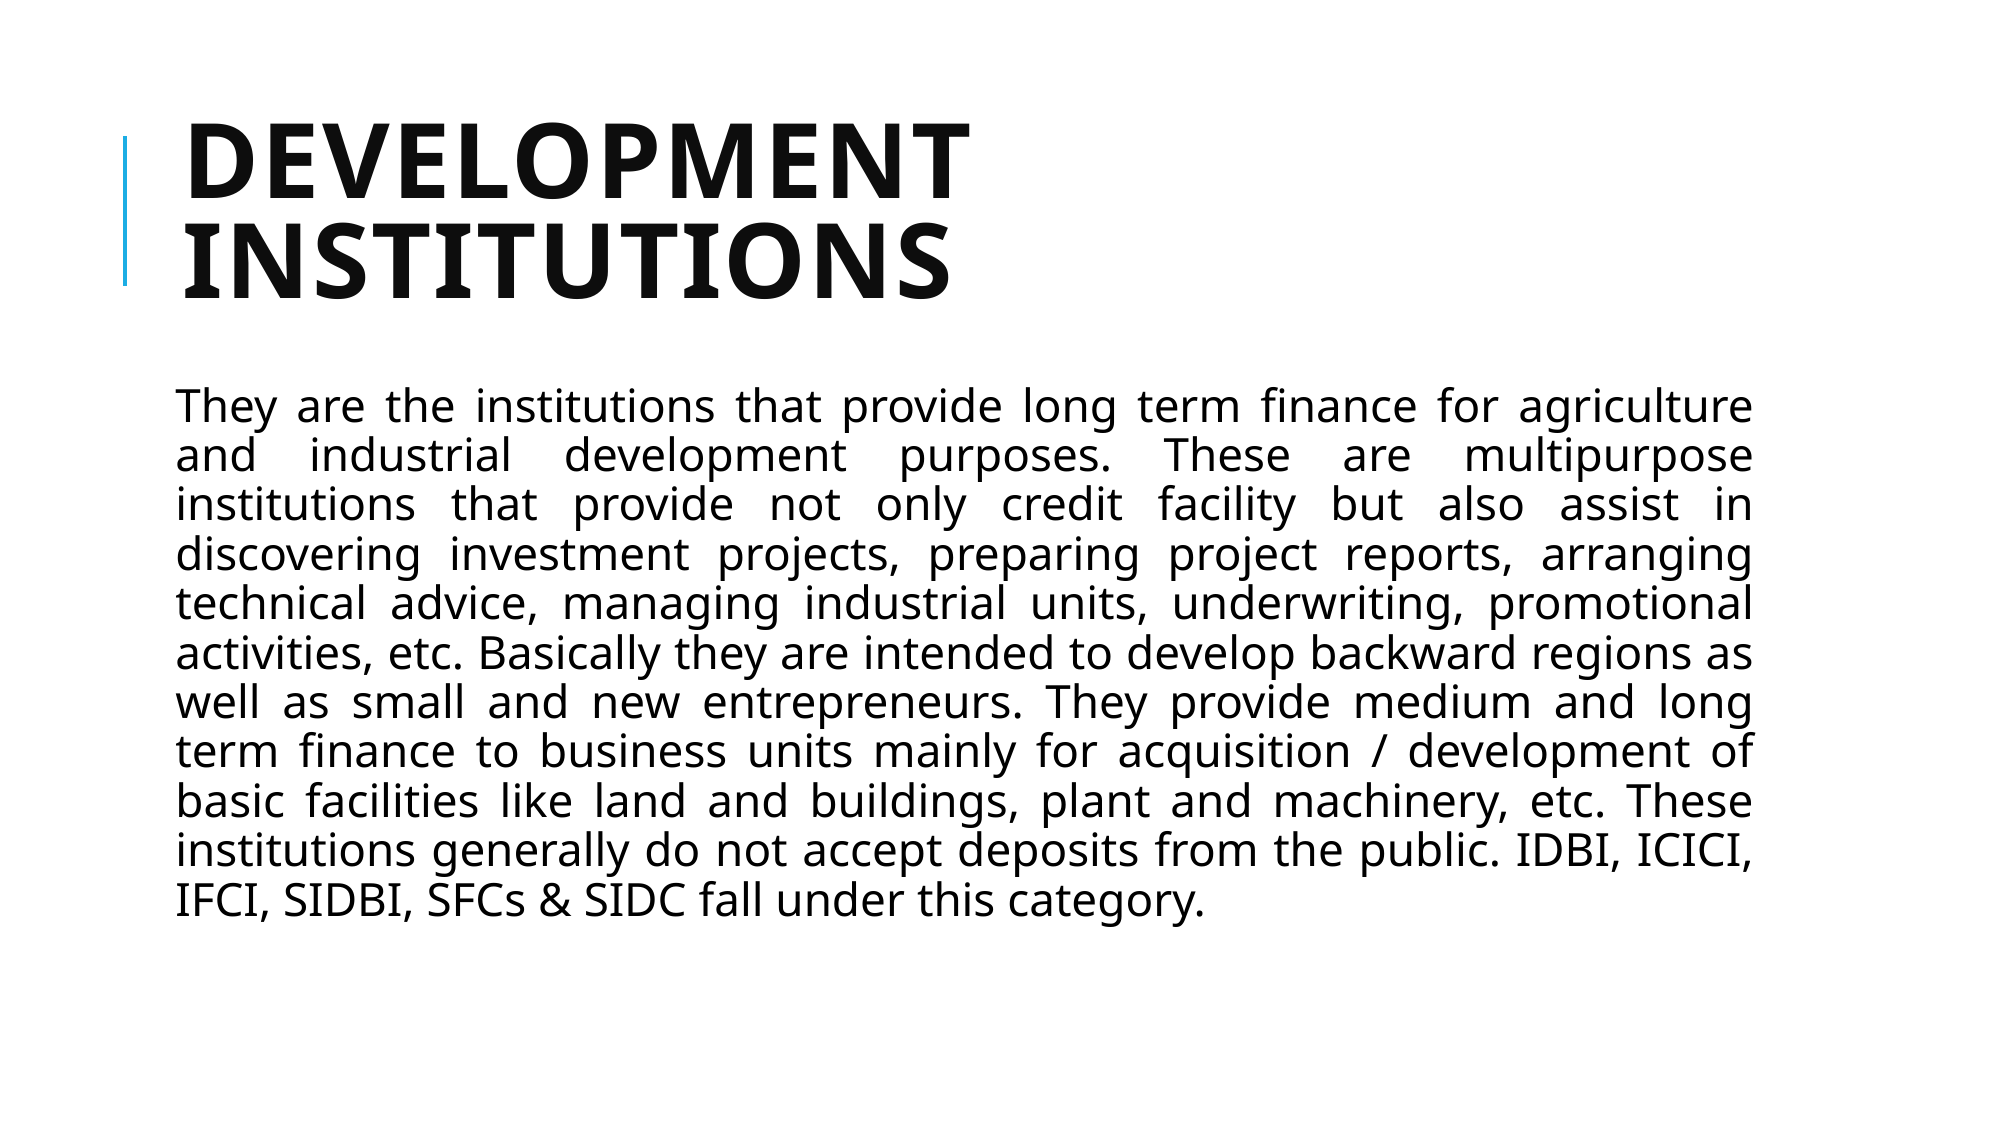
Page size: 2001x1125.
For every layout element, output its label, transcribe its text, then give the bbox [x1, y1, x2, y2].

title Development Institutions [168, 96, 1763, 342]
list They are the institutions that provide long term finance for agriculture and industrial development purposes. These are multipurpose institutions that provide not only credit facility but also assist in discovering investment projects, preparing project reports, arranging technical advice, managing industrial units, underwriting, promotional activities, etc. Basically they are intended to develop backward regions as well as small and new entrepreneurs. They provide medium and long term finance to business units mainly for acquisition / development of basic facilities like land and buildings, plant and machinery, etc. These institutions generally do not accept deposits from the public. IDBI, ICICI, IFCI, SIDBI, SFCs & SIDC fall under this category. [168, 375, 1763, 1035]
